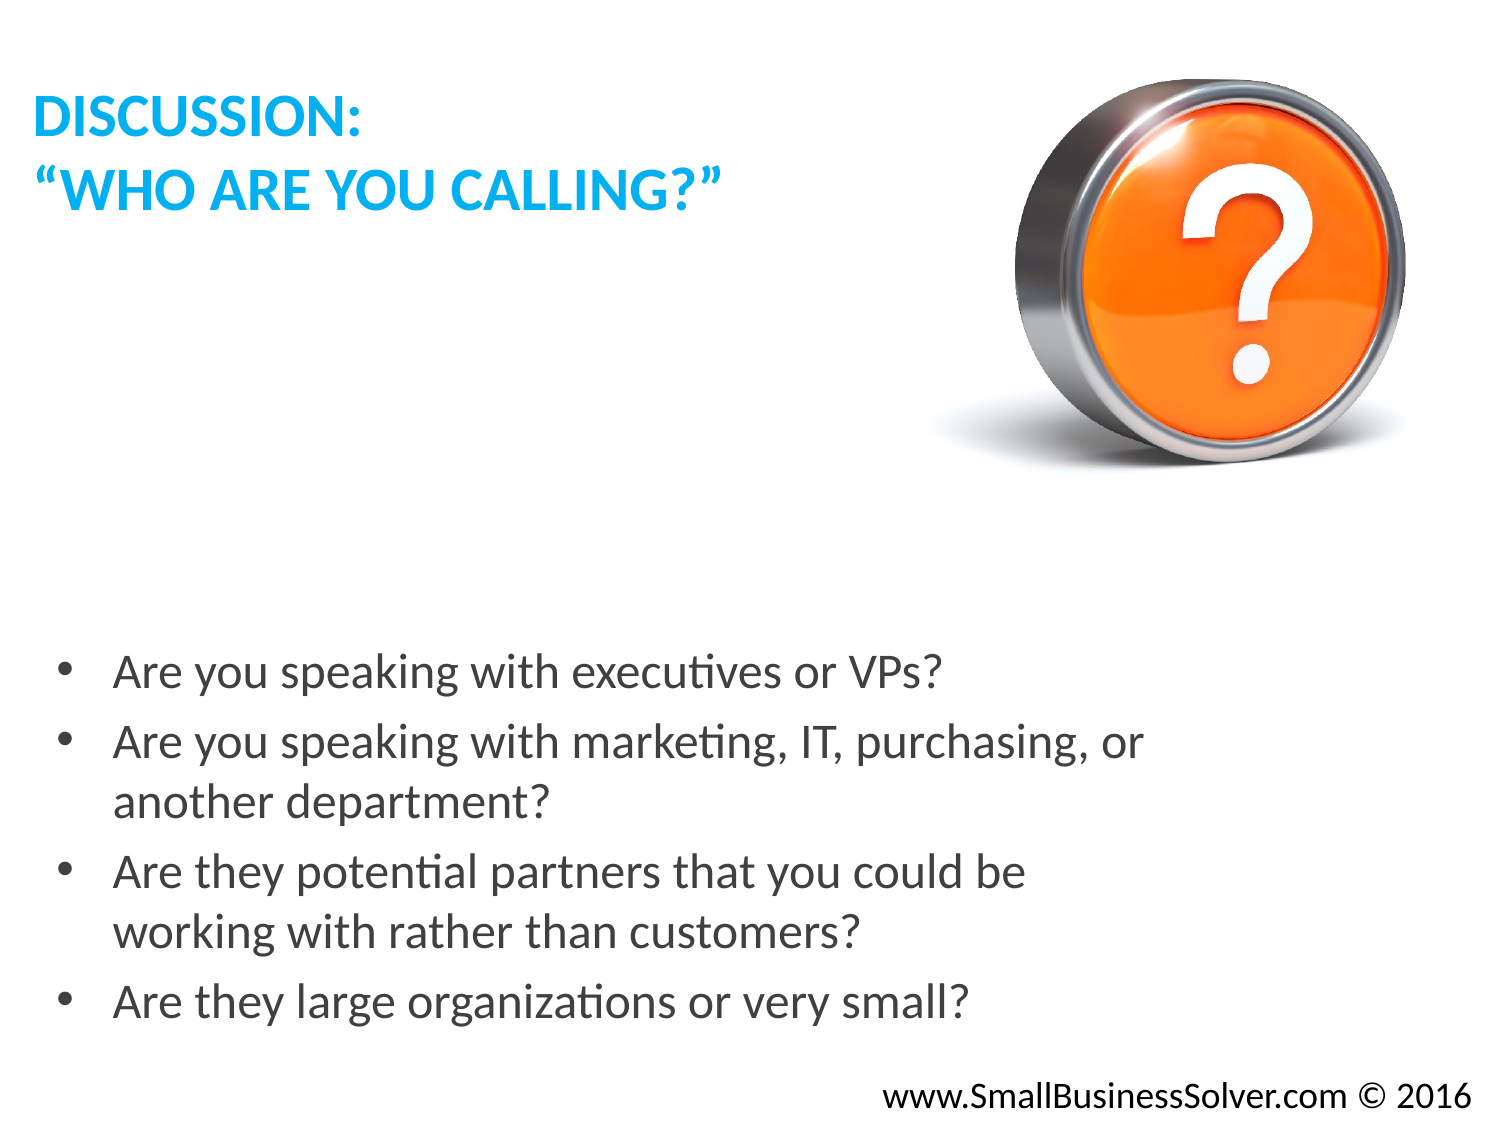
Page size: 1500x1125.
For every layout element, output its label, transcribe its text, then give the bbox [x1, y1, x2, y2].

list Are you speaking with executives or VPs? Are you speaking with marketing, IT, purchasing, or another department? Are they potential partners that you could be working with rather than customers? Are they large organizations or very small? [41, 456, 1199, 1106]
title Discussion: “Who are you calling?” [17, 67, 910, 232]
text_box www.SmallBusinessSolver.com © 2016 [867, 1063, 1488, 1123]
picture [915, 0, 1500, 575]
